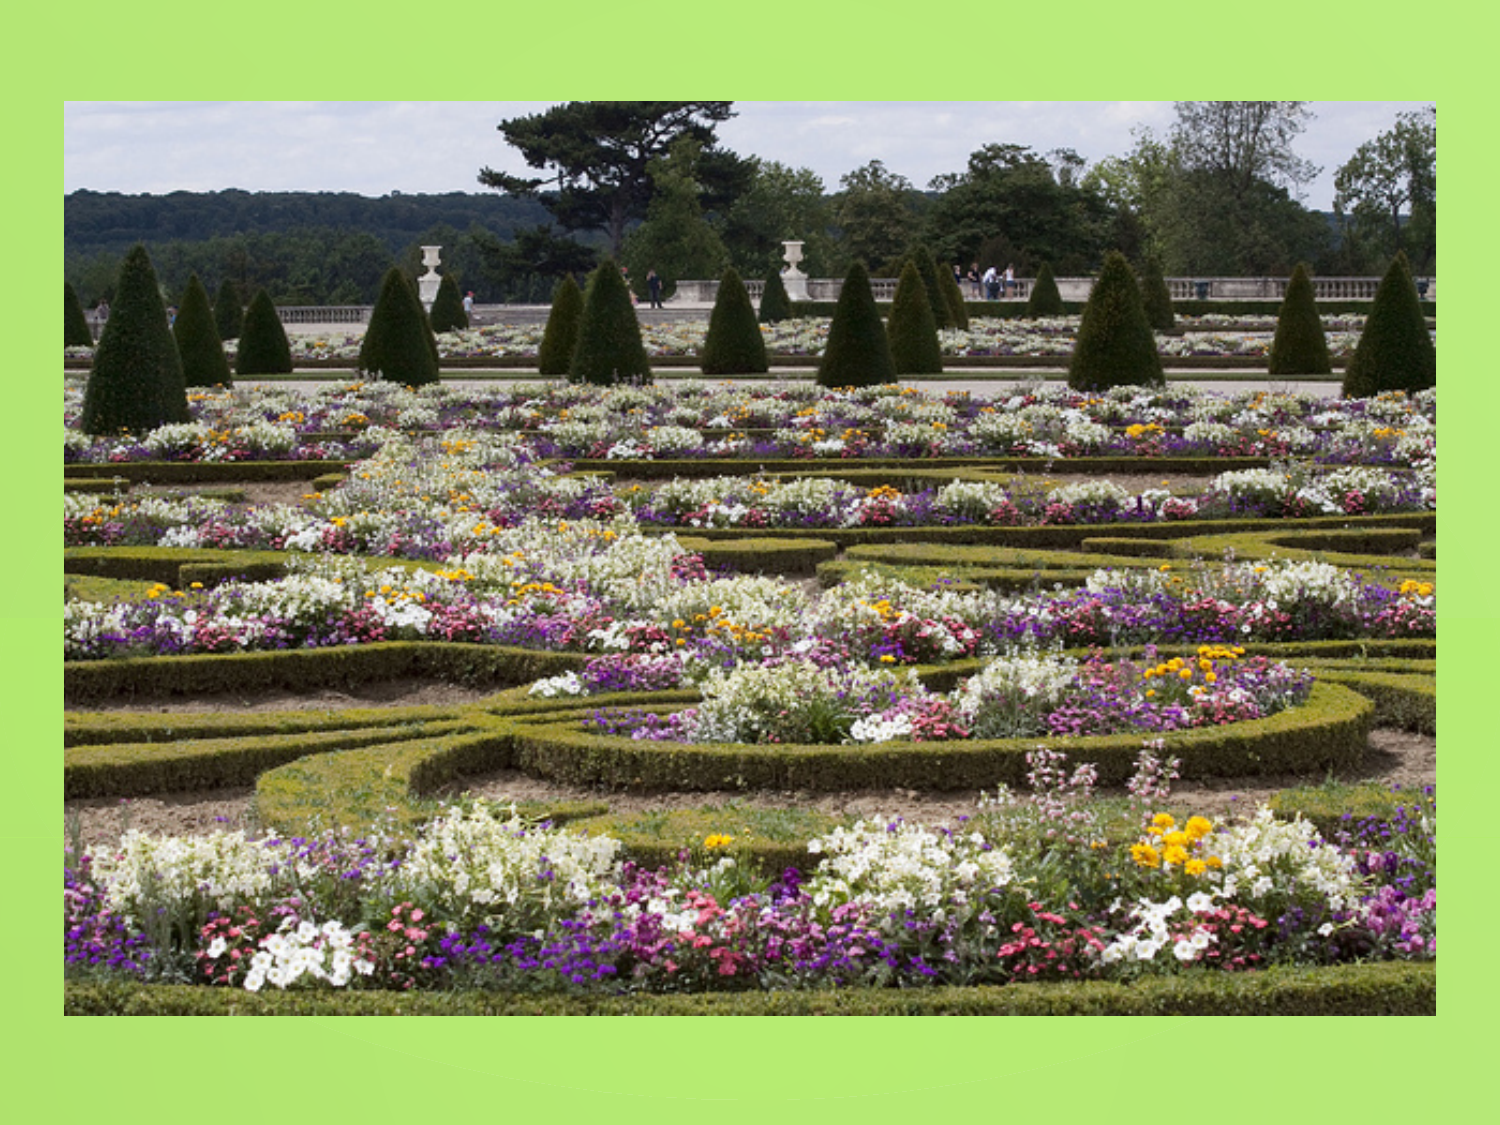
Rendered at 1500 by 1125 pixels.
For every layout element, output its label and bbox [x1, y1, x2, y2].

picture [64, 101, 1436, 1017]
